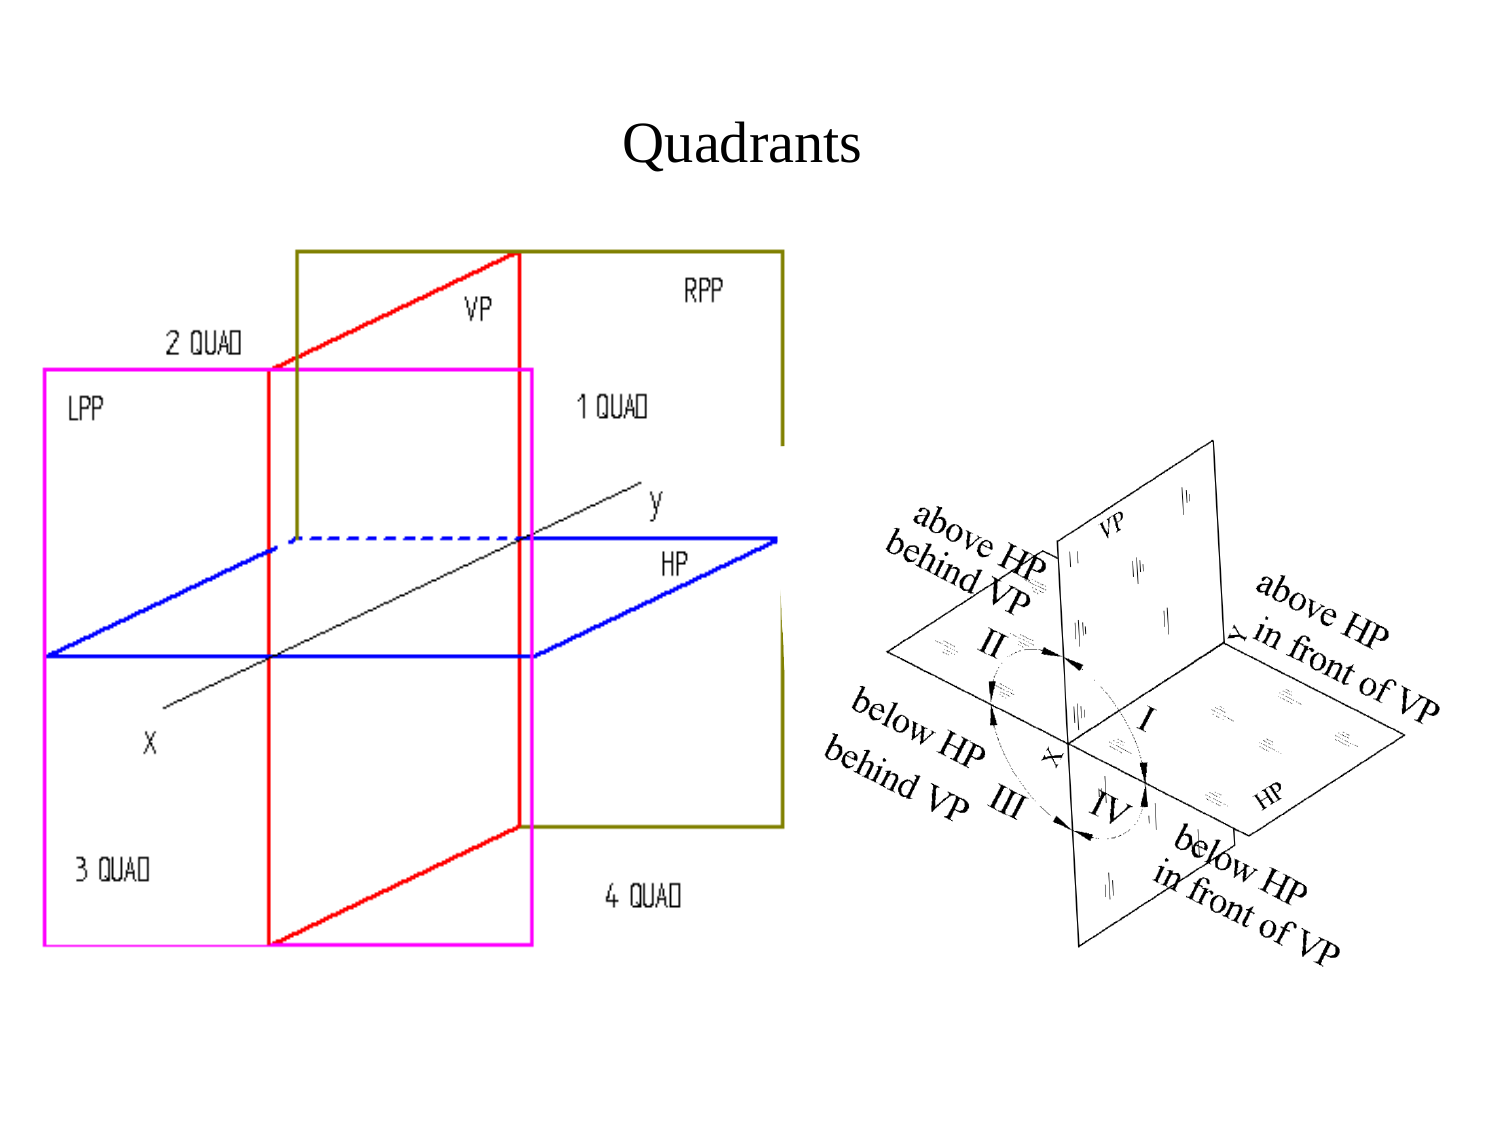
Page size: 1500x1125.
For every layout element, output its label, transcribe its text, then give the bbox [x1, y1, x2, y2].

picture [0, 237, 1468, 1026]
title Quadrants [74, 44, 1426, 233]
